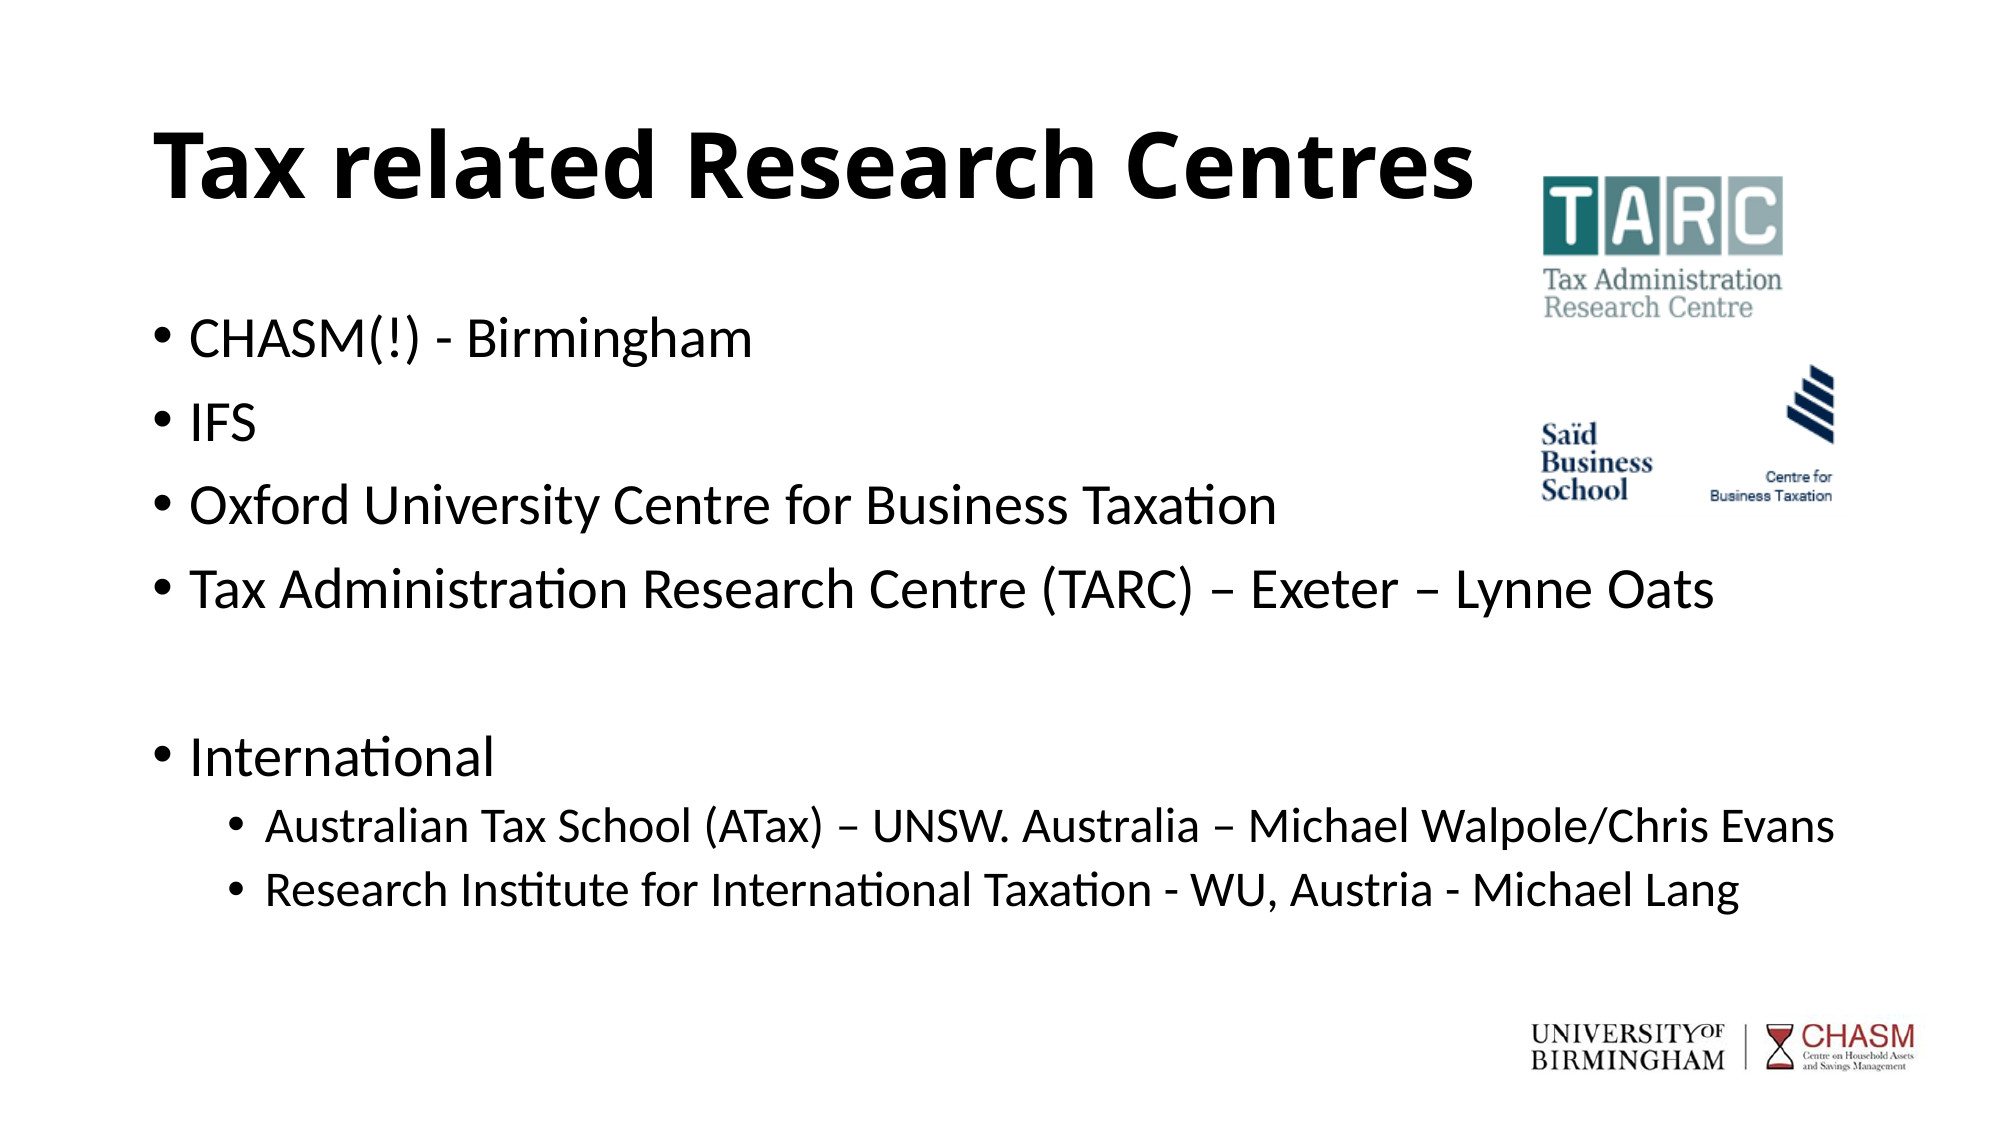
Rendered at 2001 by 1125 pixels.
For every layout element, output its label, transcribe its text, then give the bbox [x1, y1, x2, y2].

picture [1531, 363, 1846, 517]
picture [1523, 1013, 1940, 1083]
picture [1531, 164, 1805, 342]
title Tax related Research Centres [137, 59, 1863, 278]
list CHASM(!) - Birmingham IFS Oxford University Centre for Business Taxation Tax Administration Research Centre (TARC) – Exeter – Lynne Oats International Australian Tax School (ATax) – UNSW. Australia – Michael Walpole/Chris Evans Research Institute for International Taxation - WU, Austria - Michael Lang [137, 299, 1863, 1014]
